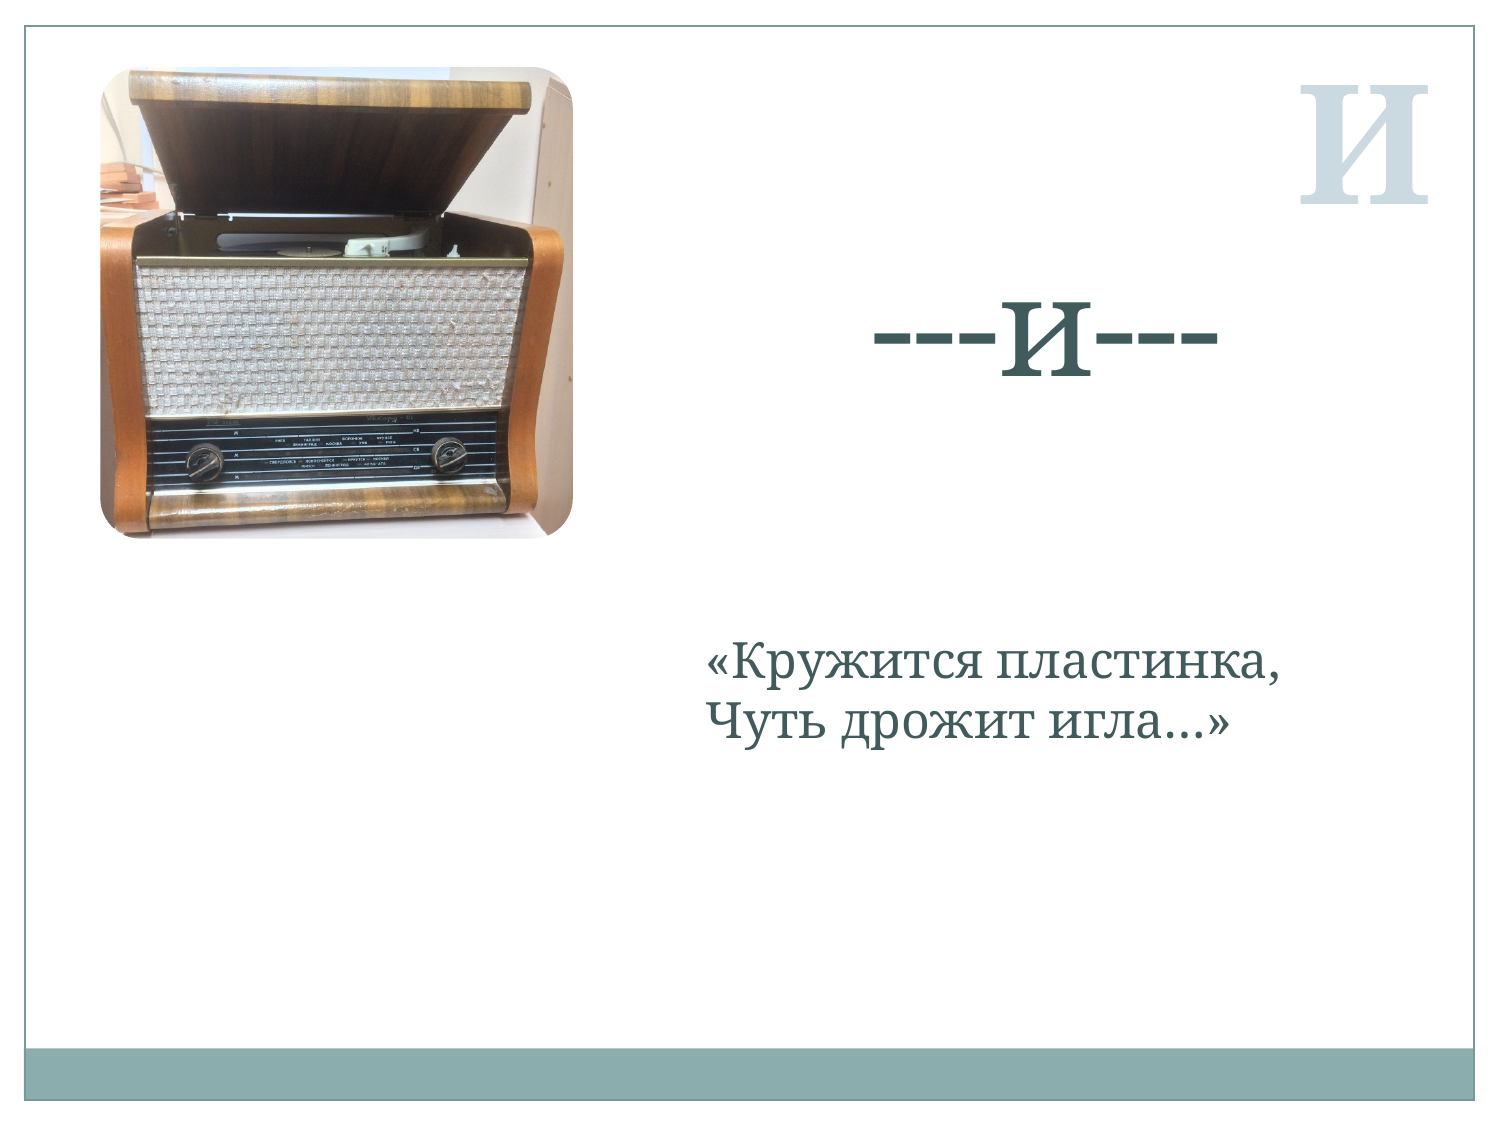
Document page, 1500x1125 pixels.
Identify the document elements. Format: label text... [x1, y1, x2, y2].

text_box «Кружится пластинка, Чуть дрожит игла…» [690, 621, 1306, 757]
picture [100, 66, 574, 539]
text_box И [1281, 30, 1435, 246]
text_box ---и--- [856, 231, 1306, 412]
